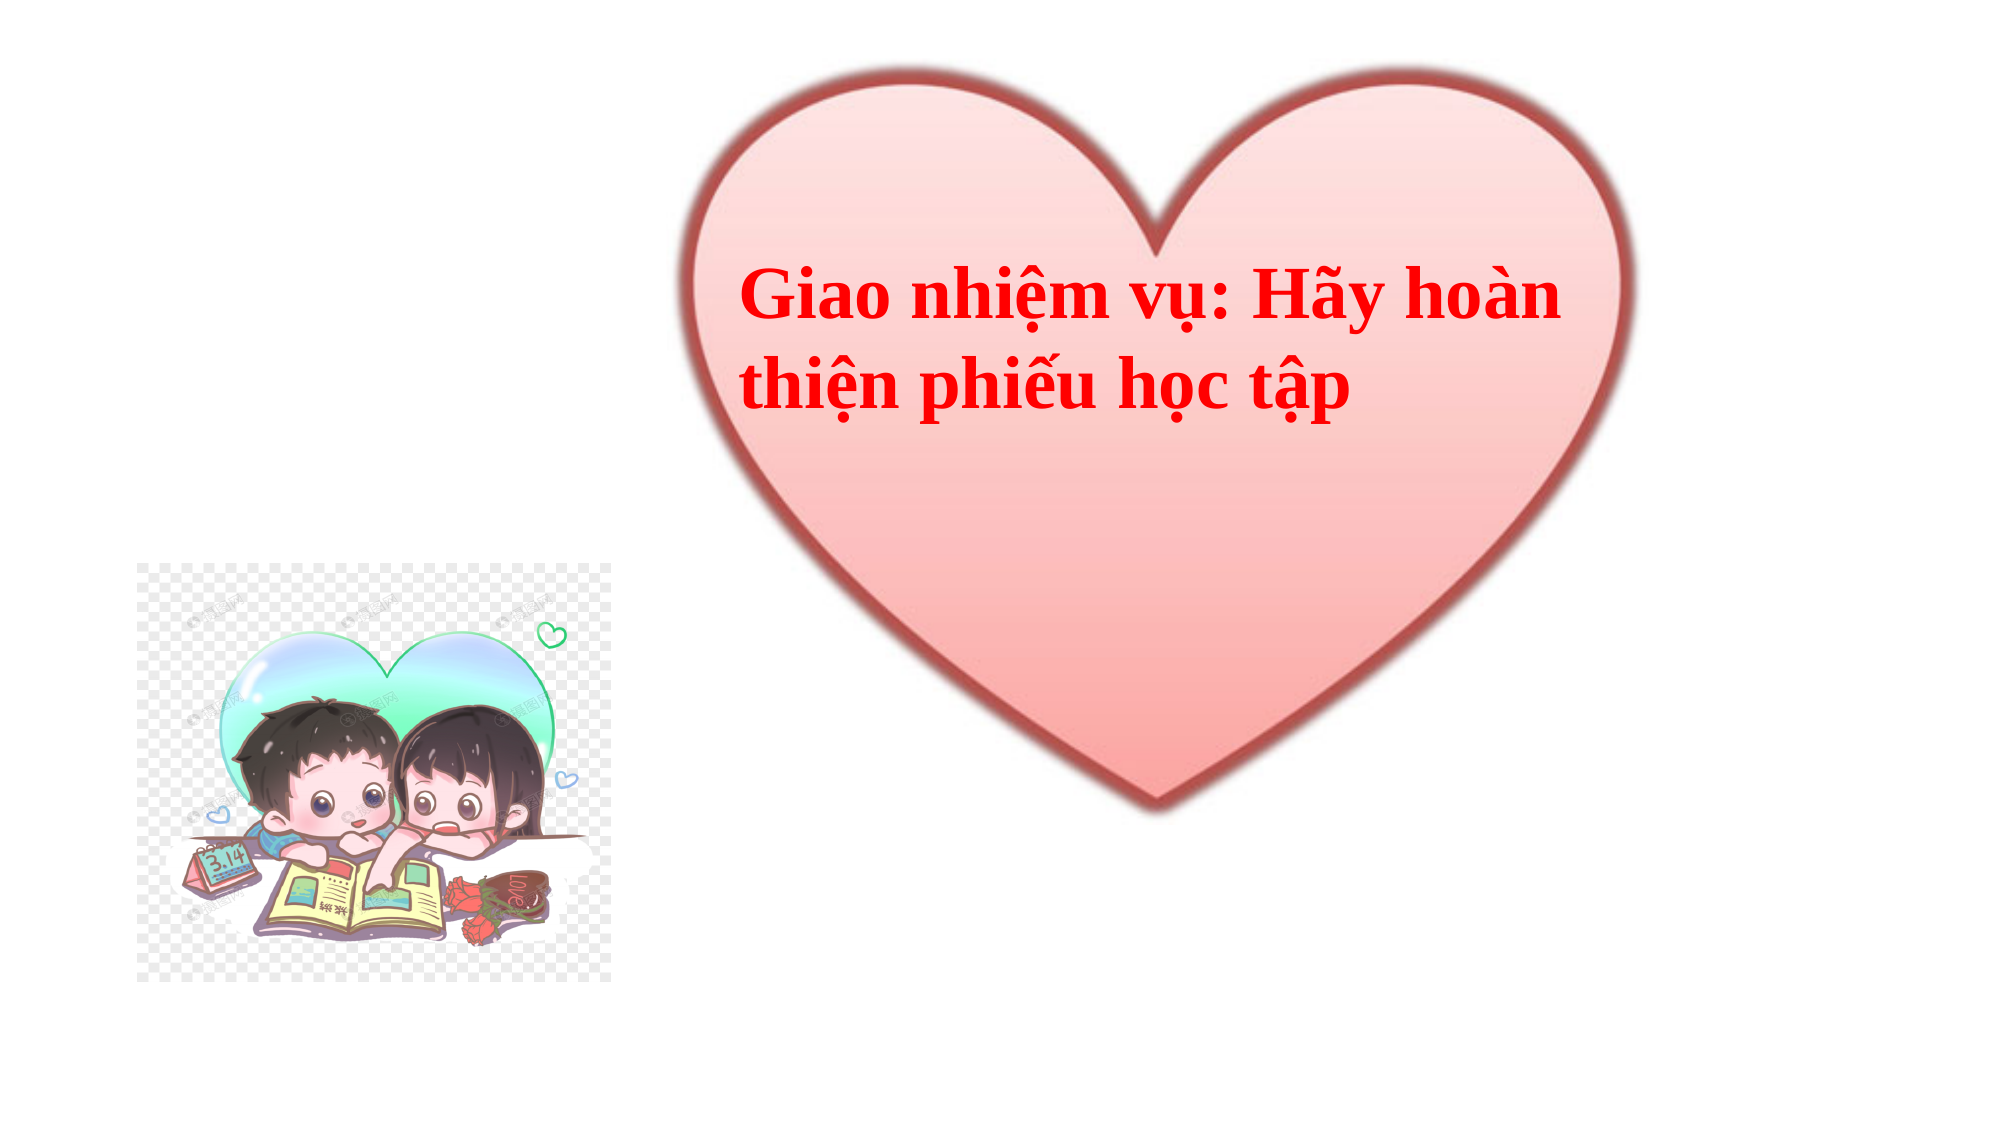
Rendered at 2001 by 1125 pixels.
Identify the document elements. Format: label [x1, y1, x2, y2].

picture [666, 25, 1649, 825]
picture [137, 563, 611, 982]
